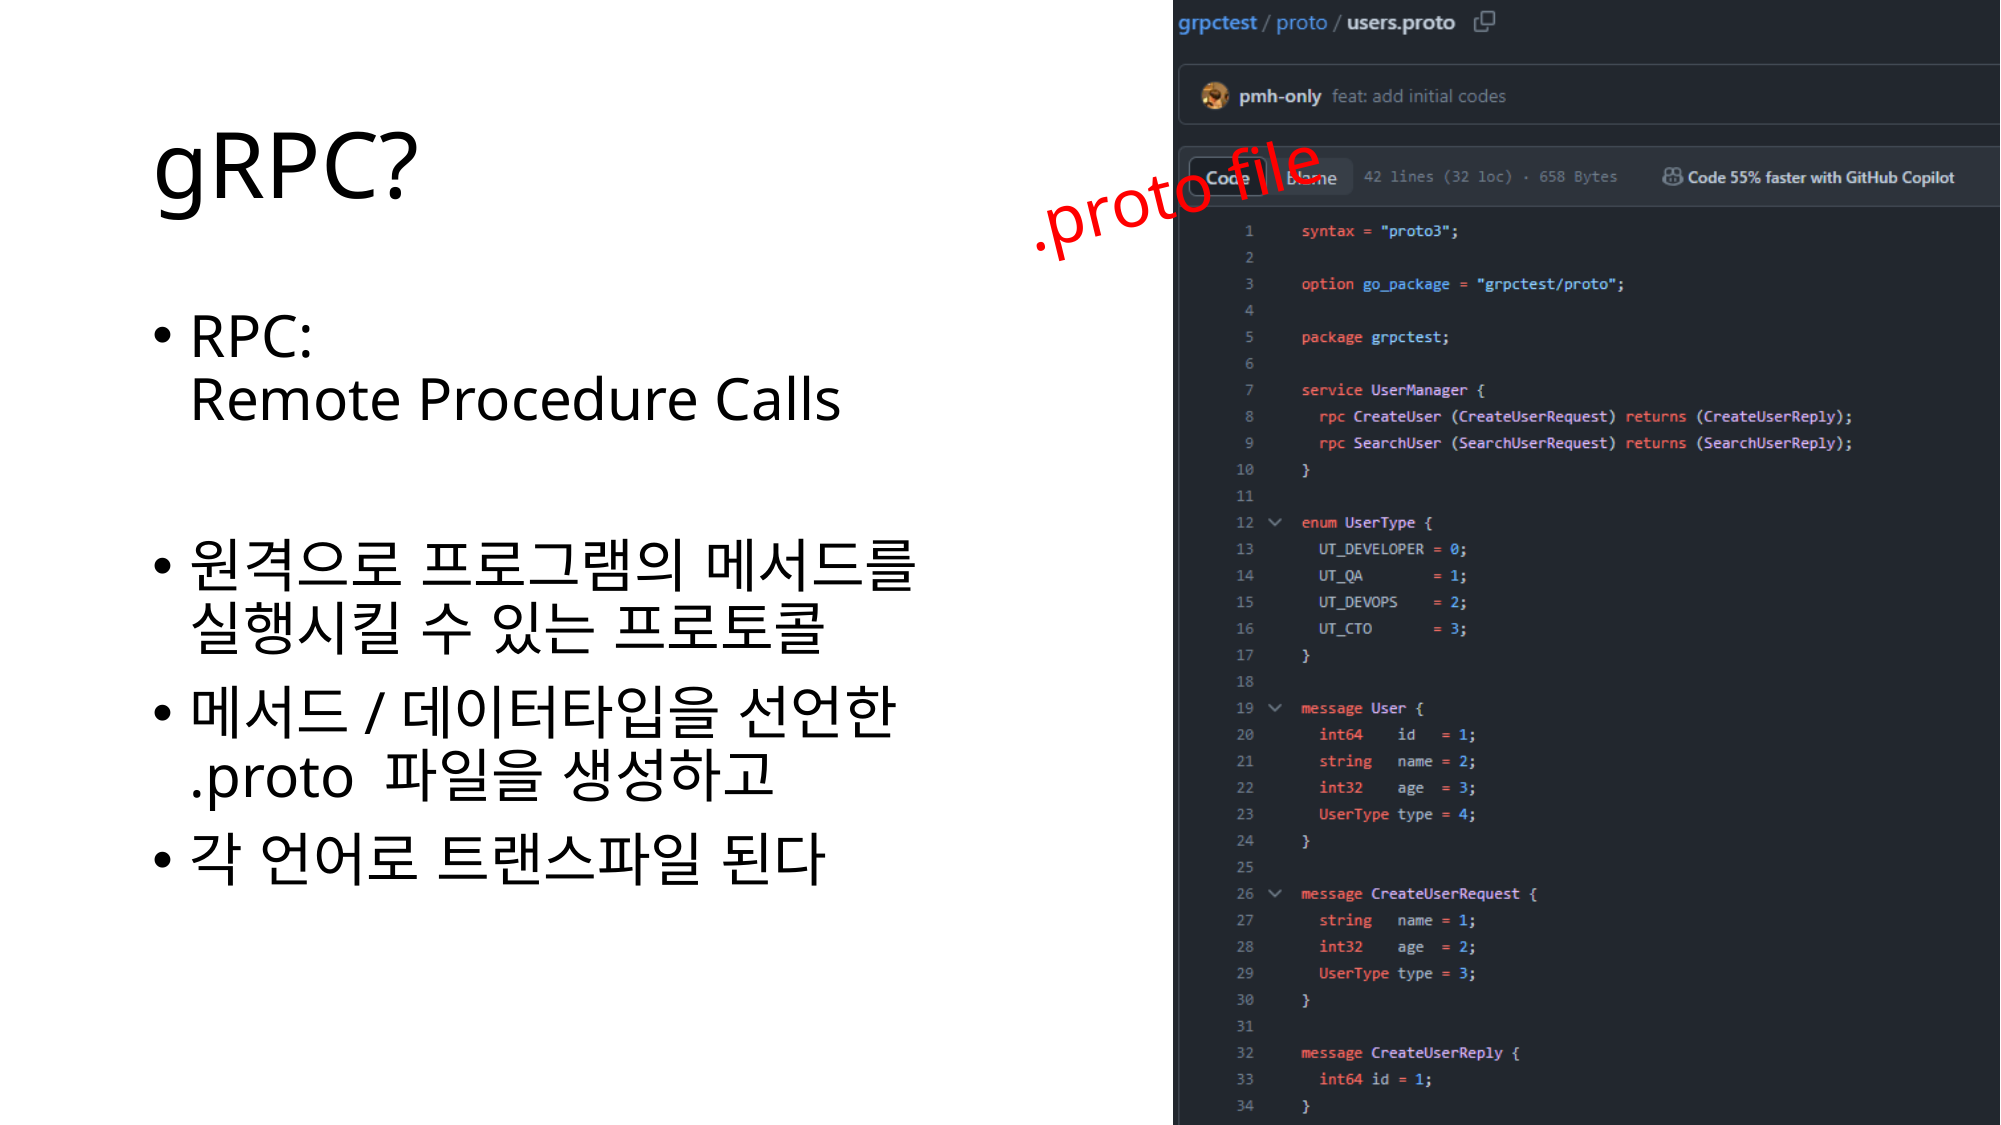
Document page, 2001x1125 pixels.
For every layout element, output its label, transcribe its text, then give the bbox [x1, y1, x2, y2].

title gRPC? [137, 59, 1173, 278]
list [1173, 0, 2000, 1125]
text_box .proto file [1001, 141, 1173, 276]
list RPC: Remote Procedure Calls 원격으로 프로그램의 메서드를 실행시킬 수 있는 프로토콜 메서드/데이터타입을 선언한 .proto 파일을 생성하고 각 언어로 트랜스파일 된다 [137, 299, 988, 1014]
